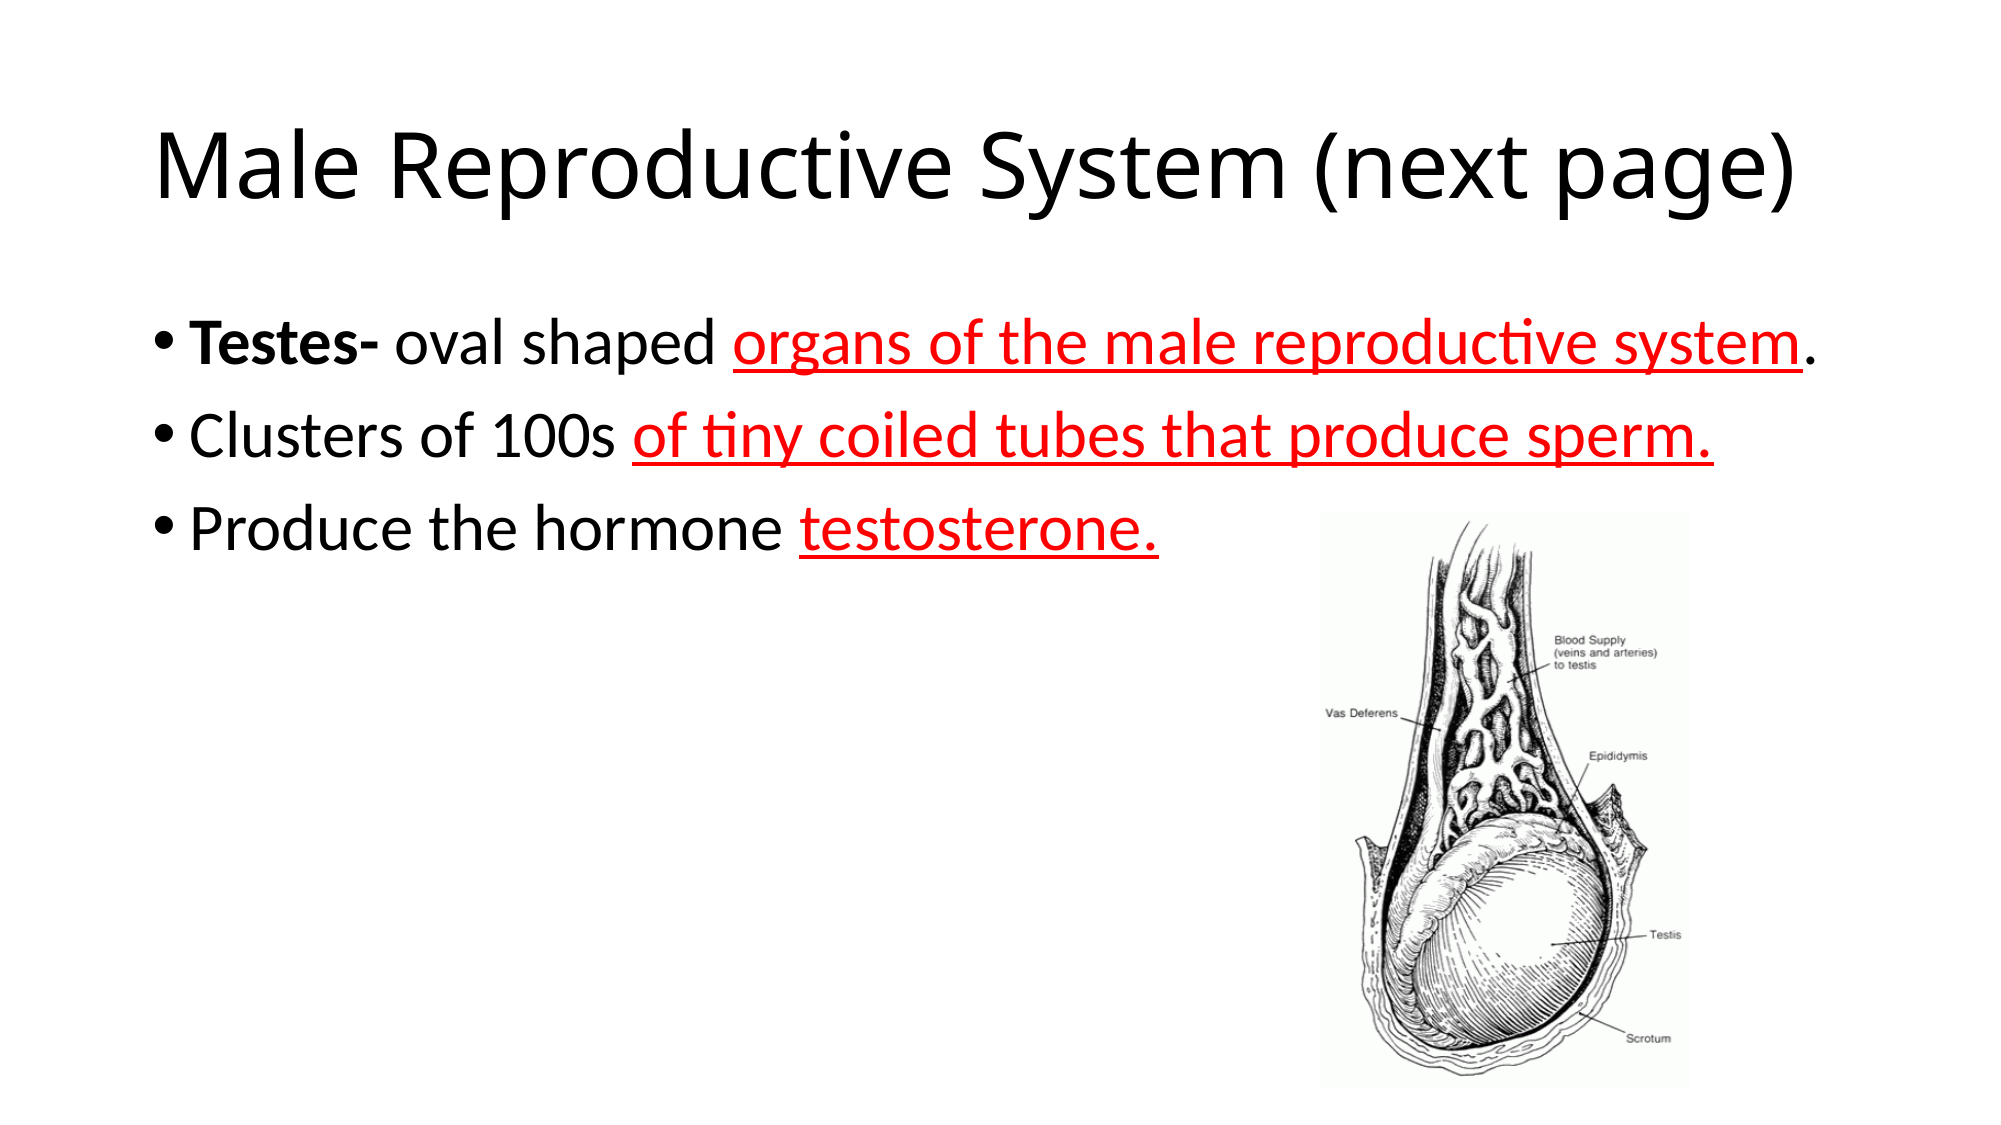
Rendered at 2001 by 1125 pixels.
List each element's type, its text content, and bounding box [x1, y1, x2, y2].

list Testes- oval shaped organs of the male reproductive system. Clusters of 100s of tiny coiled tubes that produce sperm. Produce the hormone testosterone. [137, 299, 1863, 1014]
title Male Reproductive System (next page) [137, 59, 1863, 278]
picture [1320, 513, 1691, 1089]
